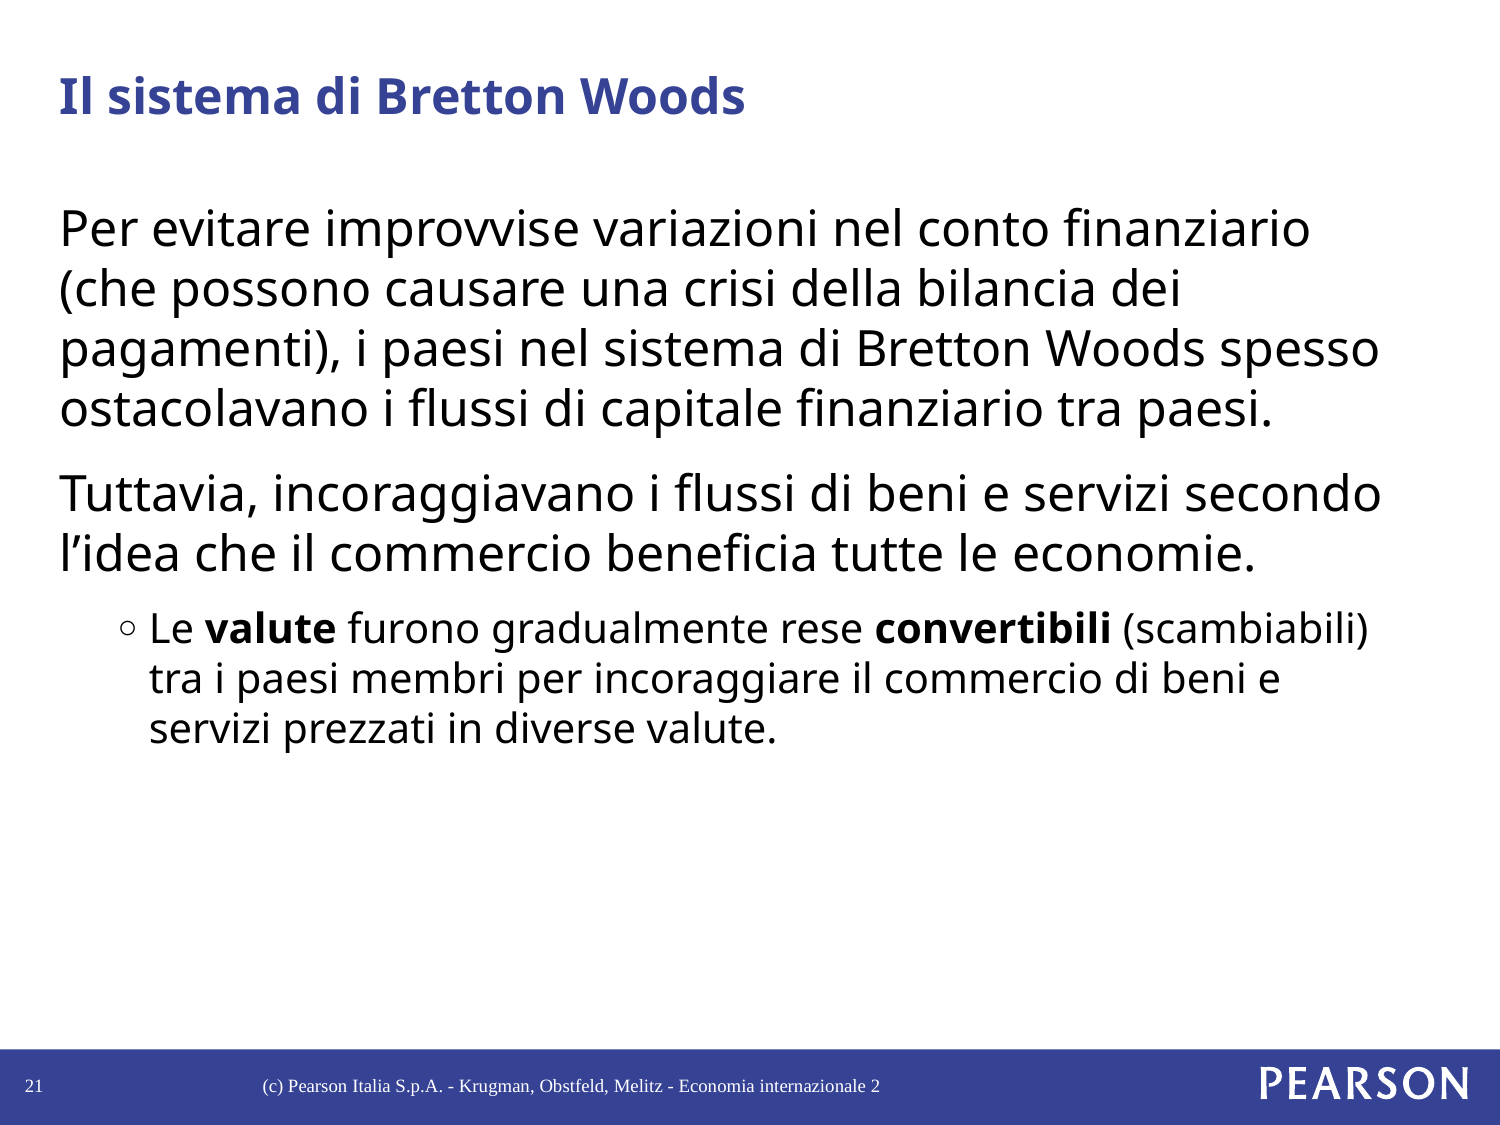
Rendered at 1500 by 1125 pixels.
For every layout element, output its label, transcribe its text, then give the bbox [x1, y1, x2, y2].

slide_number 21 [24, 1073, 80, 1104]
list Per evitare improvvise variazioni nel conto finanziario (che possono causare una crisi della bilancia dei pagamenti), i paesi nel sistema di Bretton Woods spesso ostacolavano i flussi di capitale finanziario tra paesi. Tuttavia, incoraggiavano i flussi di beni e servizi secondo l’idea che il commercio beneficia tutte le economie. Le valute furono gradualmente rese convertibili (scambiabili) tra i paesi membri per incoraggiare il commercio di beni e servizi prezzati in diverse valute. [59, 196, 1410, 939]
title Il sistema di Bretton Woods [59, 64, 1410, 161]
footer (c) Pearson Italia S.p.A. - Krugman, Obstfeld, Melitz - Economia internazionale 2 [80, 1073, 881, 1104]
